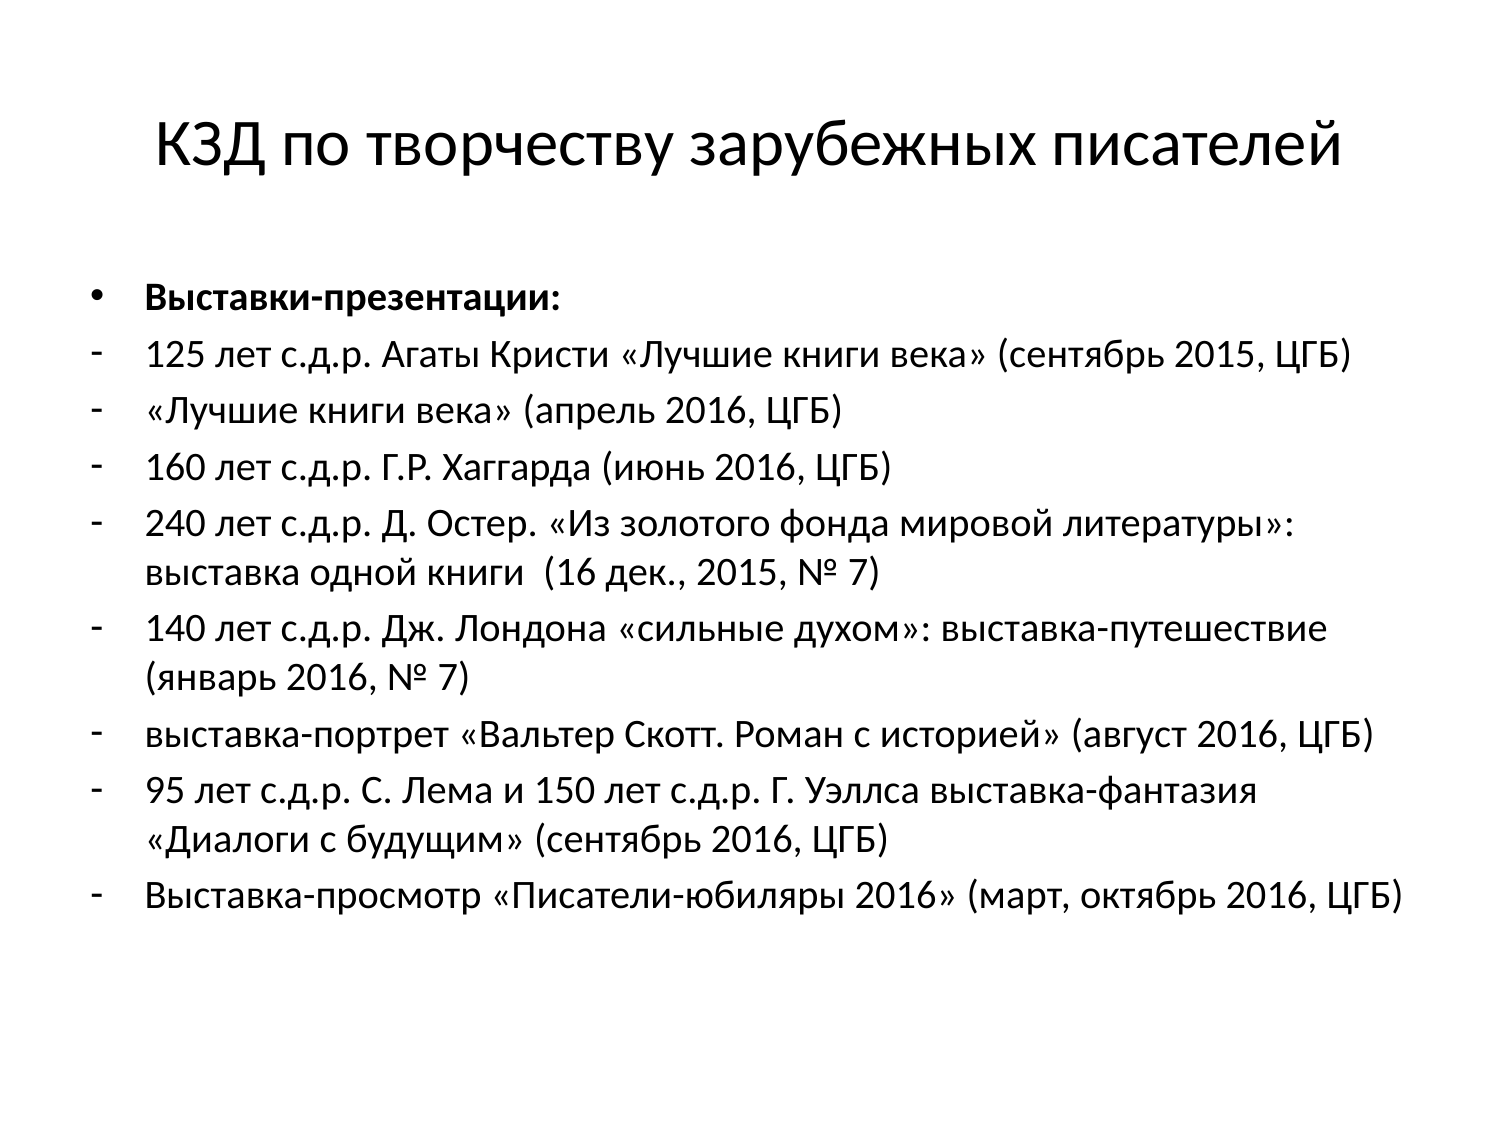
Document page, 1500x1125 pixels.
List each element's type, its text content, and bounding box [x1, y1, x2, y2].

list Выставки-презентации: 125 лет с.д.р. Агаты Кристи «Лучшие книги века» (сентябрь 2015, ЦГБ) «Лучшие книги века» (апрель 2016, ЦГБ) 160 лет с.д.р. Г.Р. Хаггарда (июнь 2016, ЦГБ) 240 лет с.д.р. Д. Остер. «Из золотого фонда мировой литературы»: выставка одной книги (16 дек., 2015, № 7) 140 лет с.д.р. Дж. Лондона «сильные духом»: выставка-путешествие (январь 2016, № 7) выставка-портрет «Вальтер Скотт. Роман с историей» (август 2016, ЦГБ) 95 лет с.д.р. С. Лема и 150 лет с.д.р. Г. Уэллса выставка-фантазия «Диалоги с будущим» (сентябрь 2016, ЦГБ) Выставка-просмотр «Писатели-юбиляры 2016» (март, октябрь 2016, ЦГБ) [75, 262, 1425, 1005]
title КЗД по творчеству зарубежных писателей [75, 45, 1425, 233]
